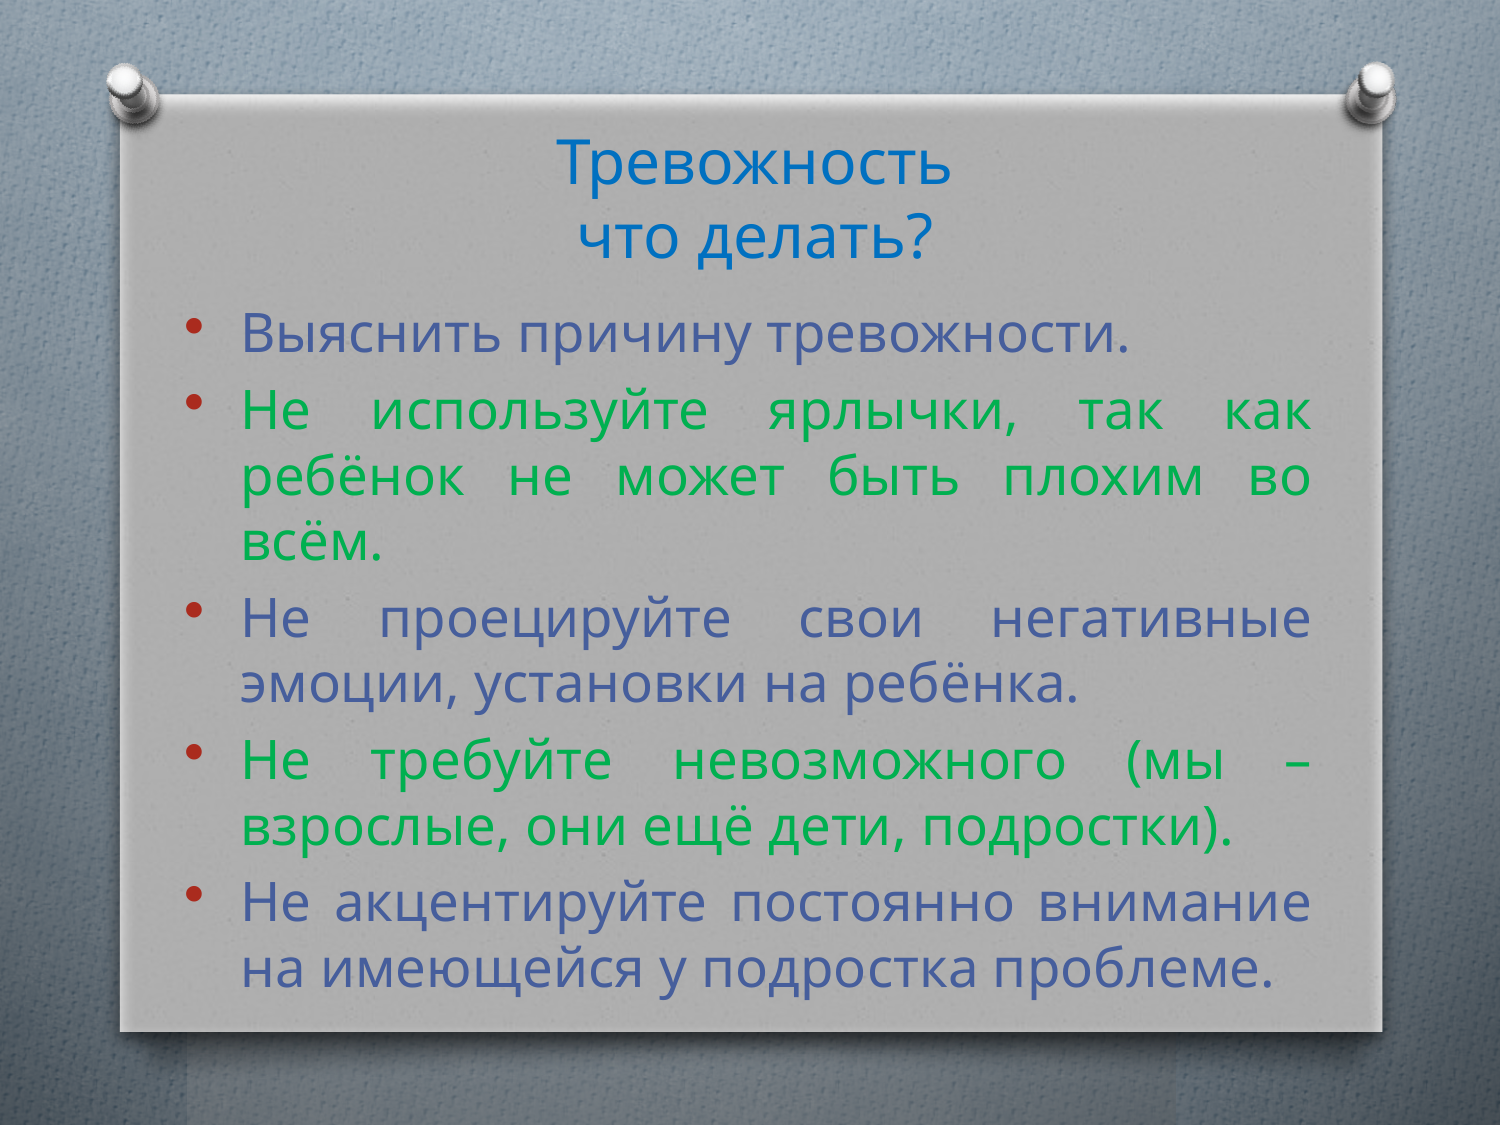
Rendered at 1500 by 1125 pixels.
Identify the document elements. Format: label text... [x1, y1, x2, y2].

title Тревожность что делать? [242, 113, 1268, 279]
picture [1317, 35, 1439, 156]
list Выяснить причину тревожности. Не используйте ярлычки, так как ребёнок не может быть плохим во всём. Не проецируйте свои негативные эмоции, установки на ребёнка. Не требуйте невозможного (мы – взрослые, они ещё дети, подростки). Не акцентируйте постоянно внимание на имеющейся у подростка проблеме. [171, 290, 1329, 1012]
picture [75, 29, 198, 153]
